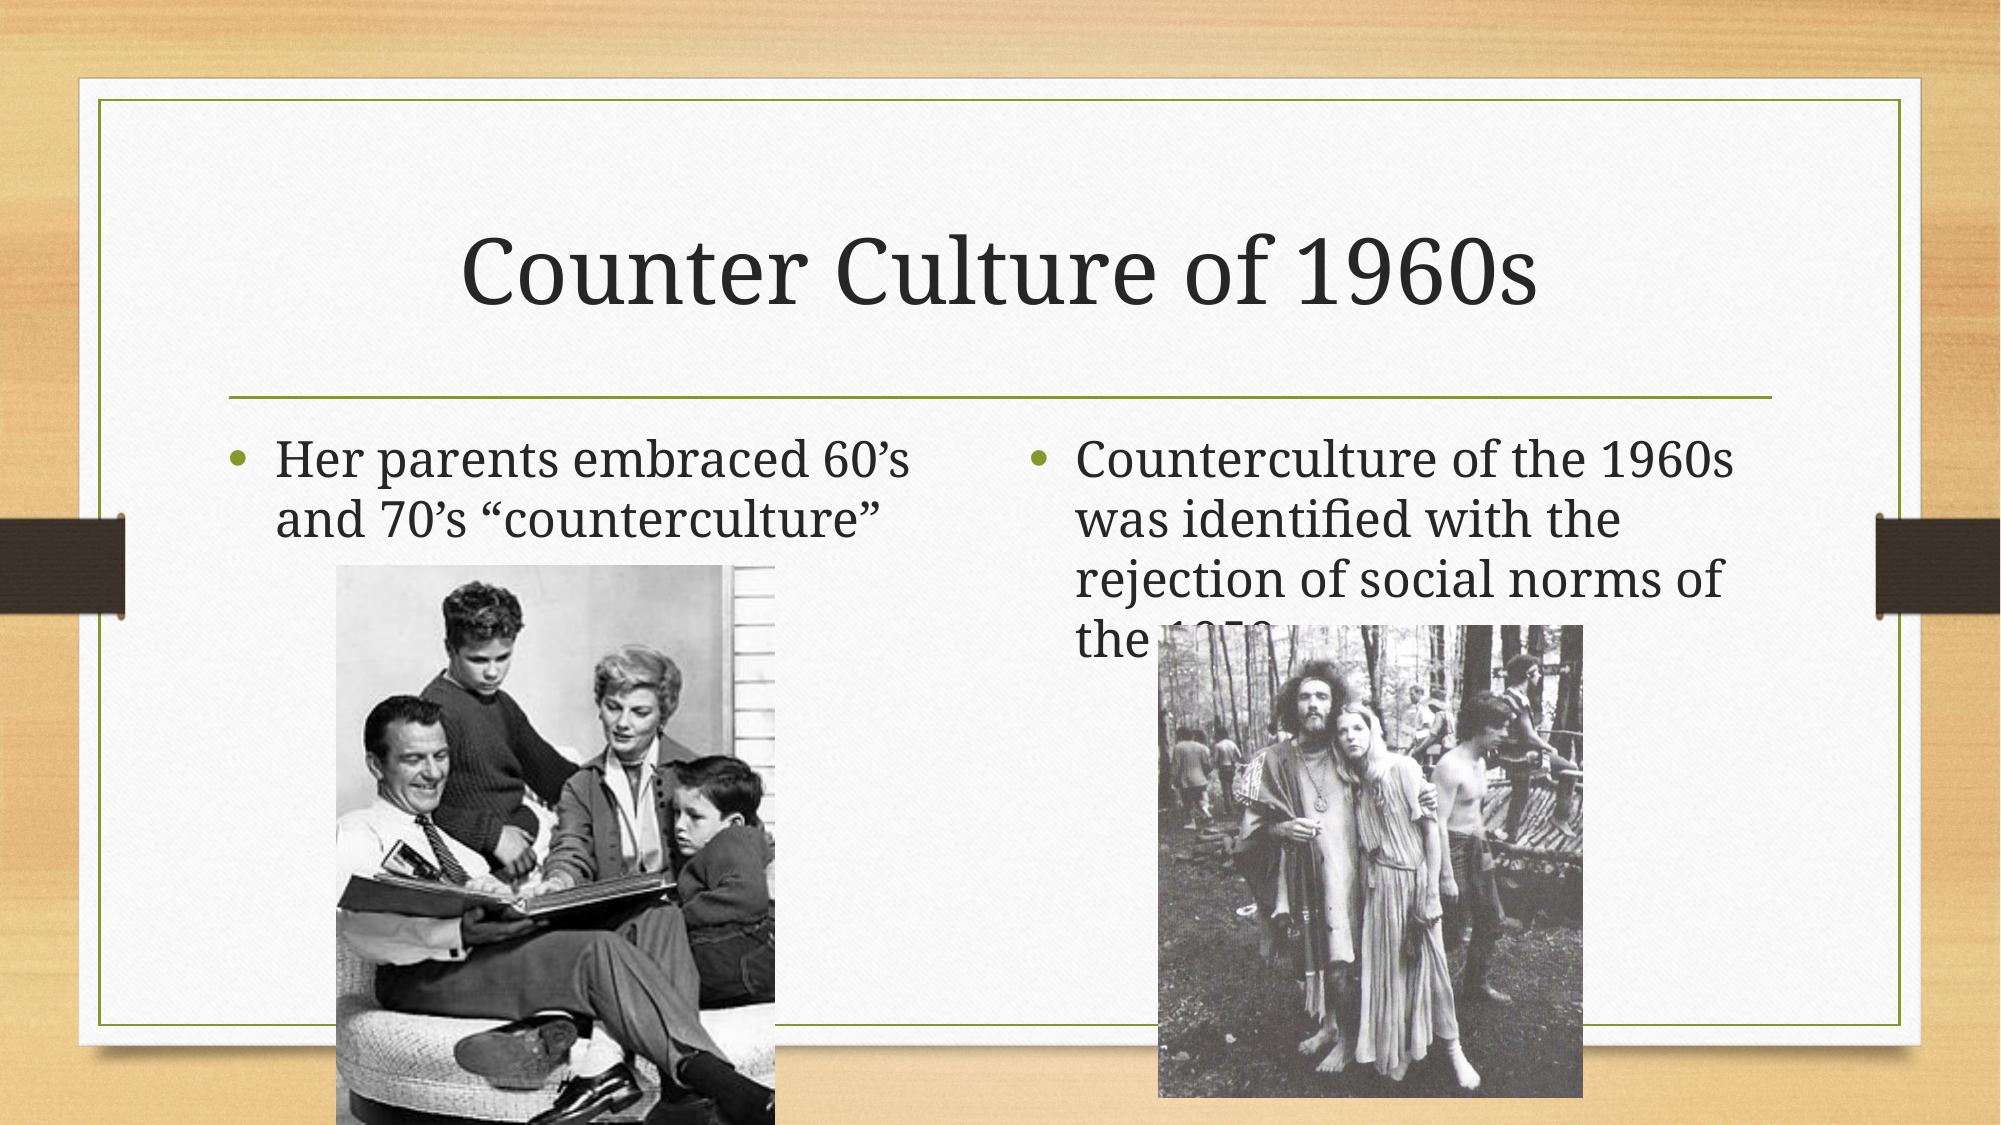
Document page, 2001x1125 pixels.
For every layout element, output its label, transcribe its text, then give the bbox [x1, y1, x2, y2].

list Her parents embraced 60’s and 70’s “counterculture” [213, 420, 987, 963]
list Counterculture of the 1960s was identified with the rejection of social norms of the 1950s [1013, 420, 1788, 963]
title Counter Culture of 1960s [212, 161, 1788, 375]
picture [0, 0, 2001, 1125]
